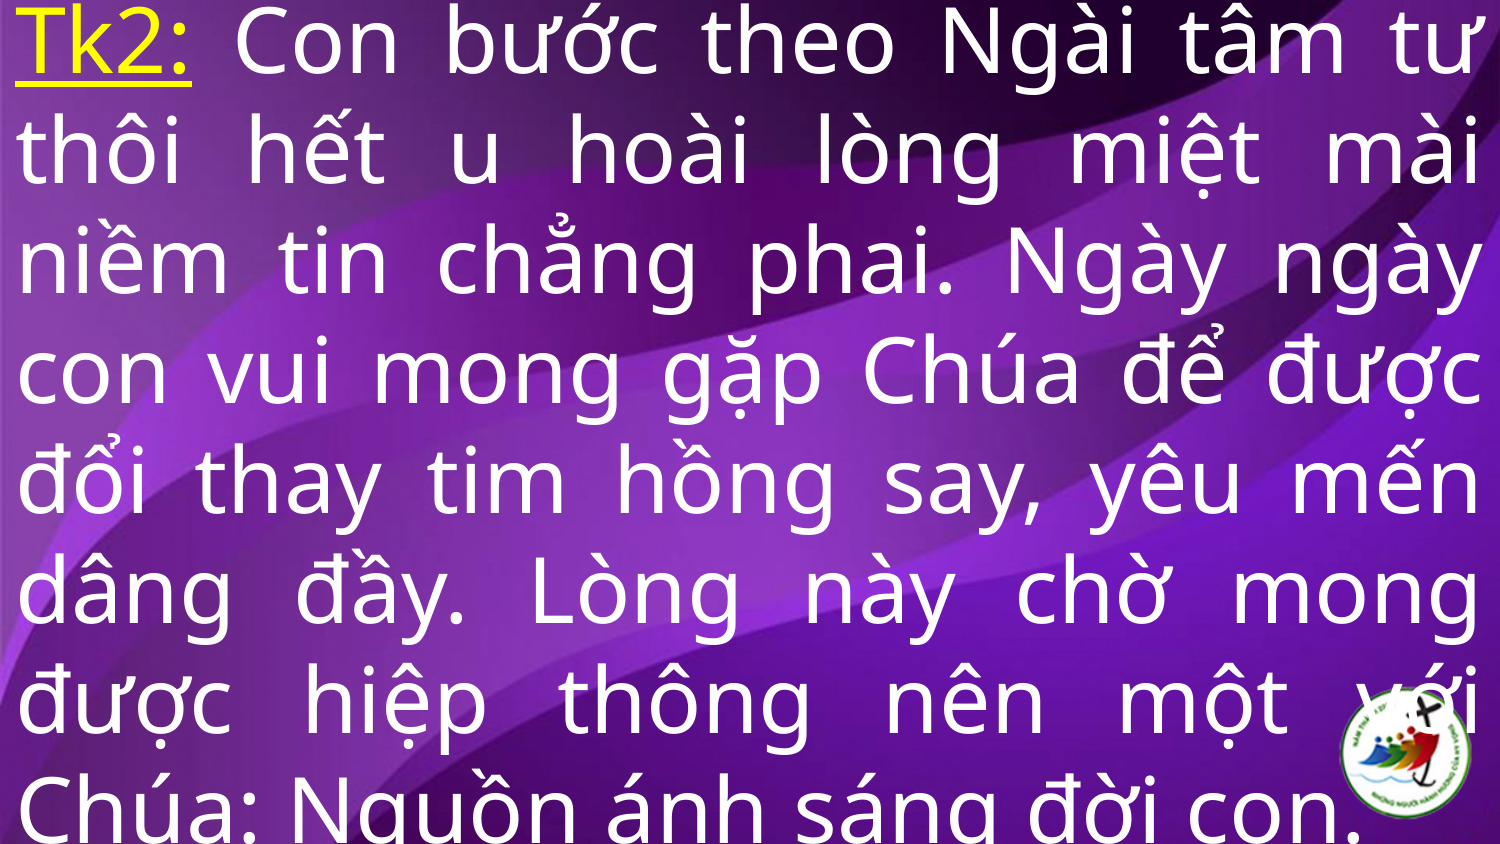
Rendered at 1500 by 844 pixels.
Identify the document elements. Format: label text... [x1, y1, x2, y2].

title Tk2: Con bước theo Ngài tâm tư thôi hết u hoài lòng miệt mài niềm tin chẳng phai. Ngày ngày con vui mong gặp Chúa để được đổi thay tim hồng say, yêu mến dâng đầy. Lòng này chờ mong được hiệp thông nên một với Chúa: Nguồn ánh sáng đời con. [0, 0, 1500, 844]
